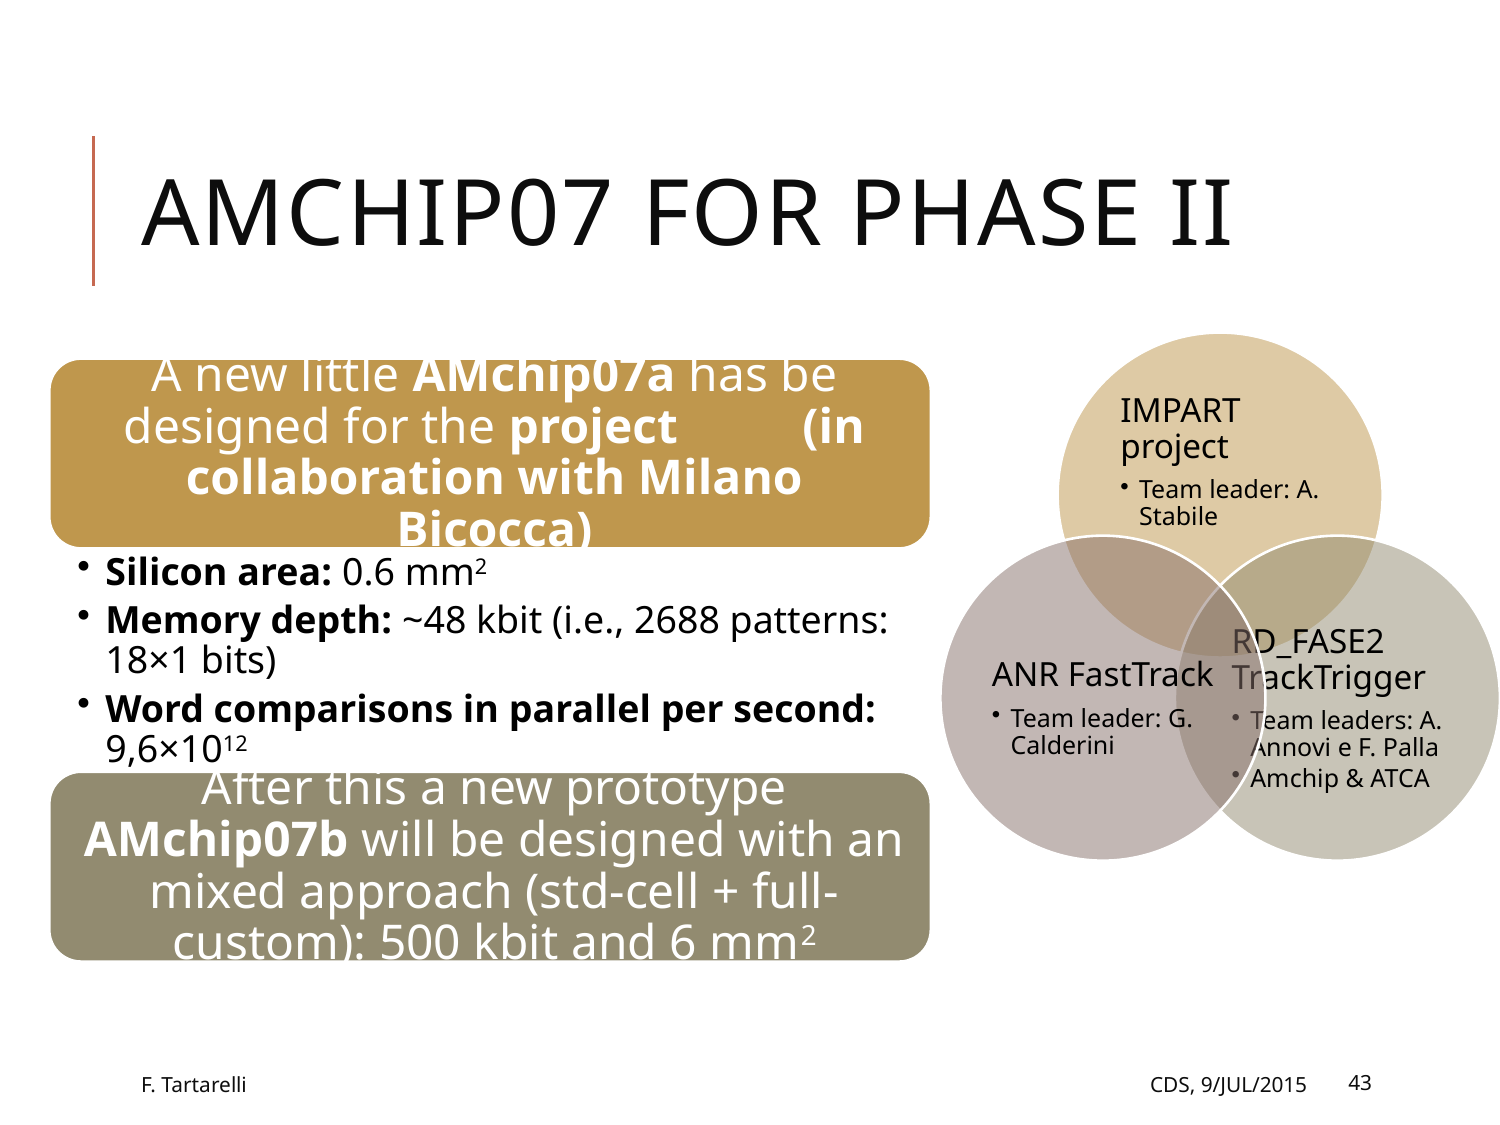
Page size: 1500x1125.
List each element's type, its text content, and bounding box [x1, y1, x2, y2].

footer Cds, 9/Jul/2015 [595, 1061, 1322, 1107]
slide_number 43 [1333, 1061, 1454, 1107]
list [49, 310, 932, 962]
slide_number F. Tartarelli [126, 1061, 392, 1107]
title Amchip07 for phase II [126, 96, 1322, 308]
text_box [940, 247, 1500, 946]
